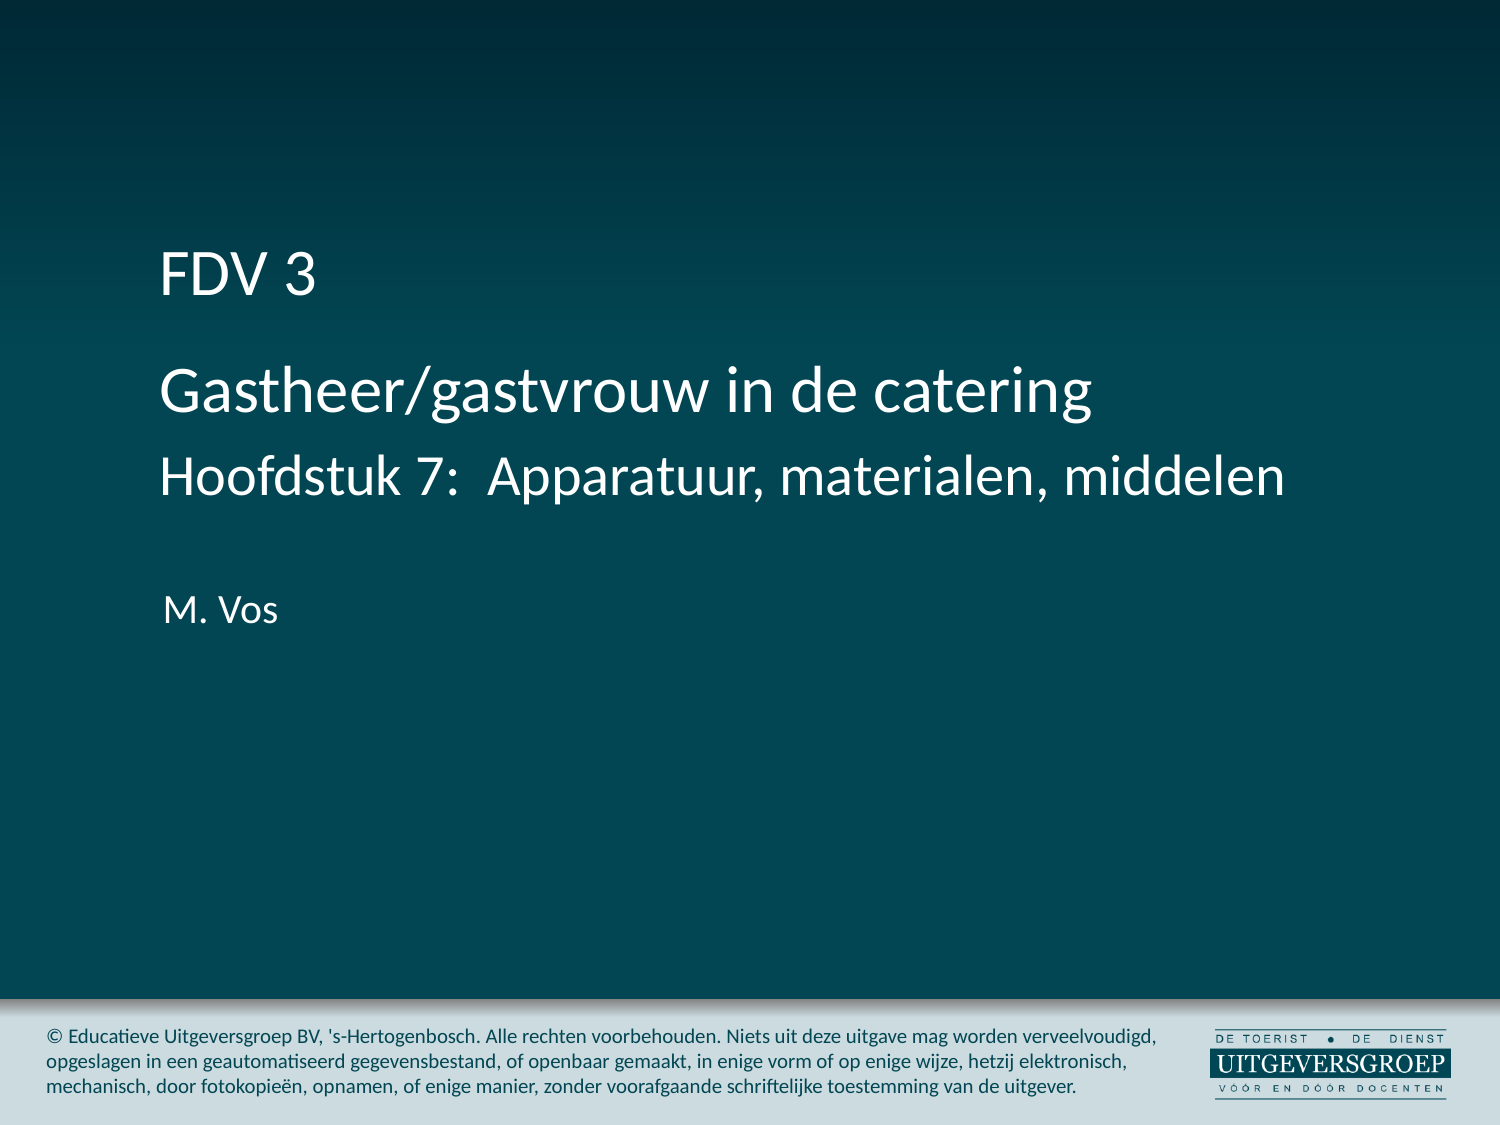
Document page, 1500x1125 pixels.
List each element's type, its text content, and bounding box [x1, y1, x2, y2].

list M. Vos [147, 574, 1297, 679]
list FDV 3 [144, 221, 1294, 327]
picture [1210, 1021, 1451, 1106]
list Gastheer/gastvrouw in de catering Hoofdstuk 7: Apparatuur, materialen, middelen [144, 338, 1436, 419]
